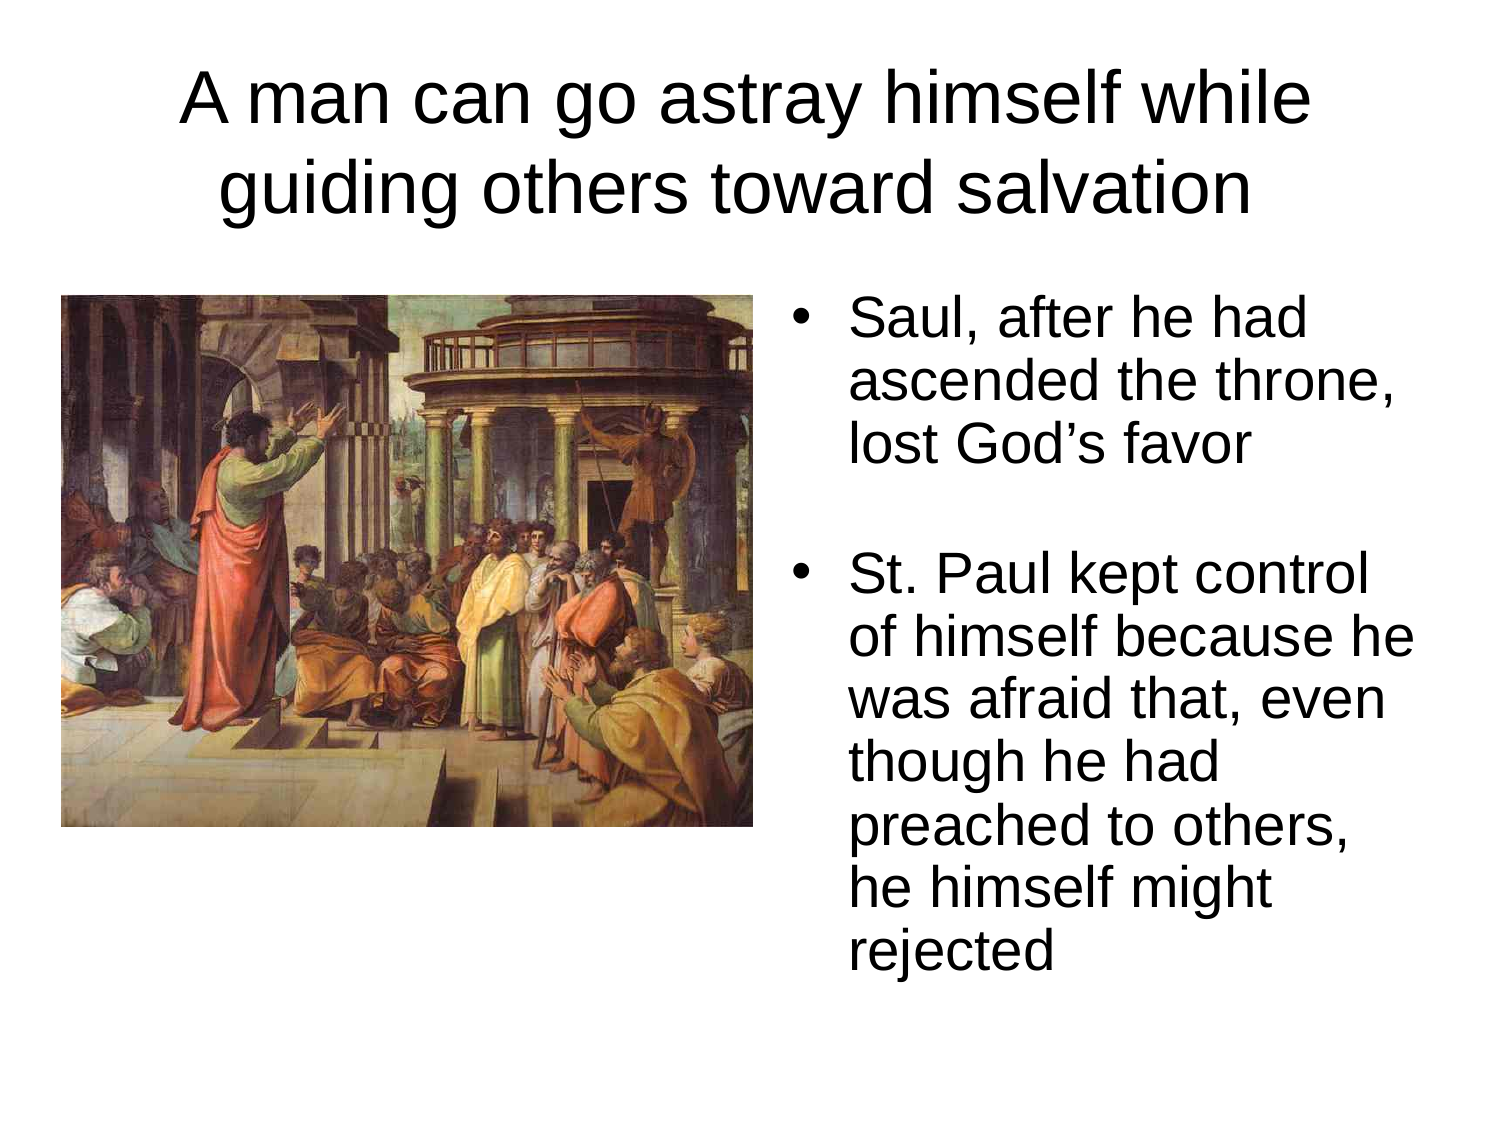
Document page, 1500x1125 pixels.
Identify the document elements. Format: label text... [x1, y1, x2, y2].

list Saul, after he had ascended the throne, lost God’s favor St. Paul kept control of himself because he was afraid that, even though he had preached to others, he himself might rejected [777, 278, 1440, 1125]
title A man can go astray himself while guiding others toward salvation [75, 0, 1425, 278]
picture [60, 294, 753, 828]
